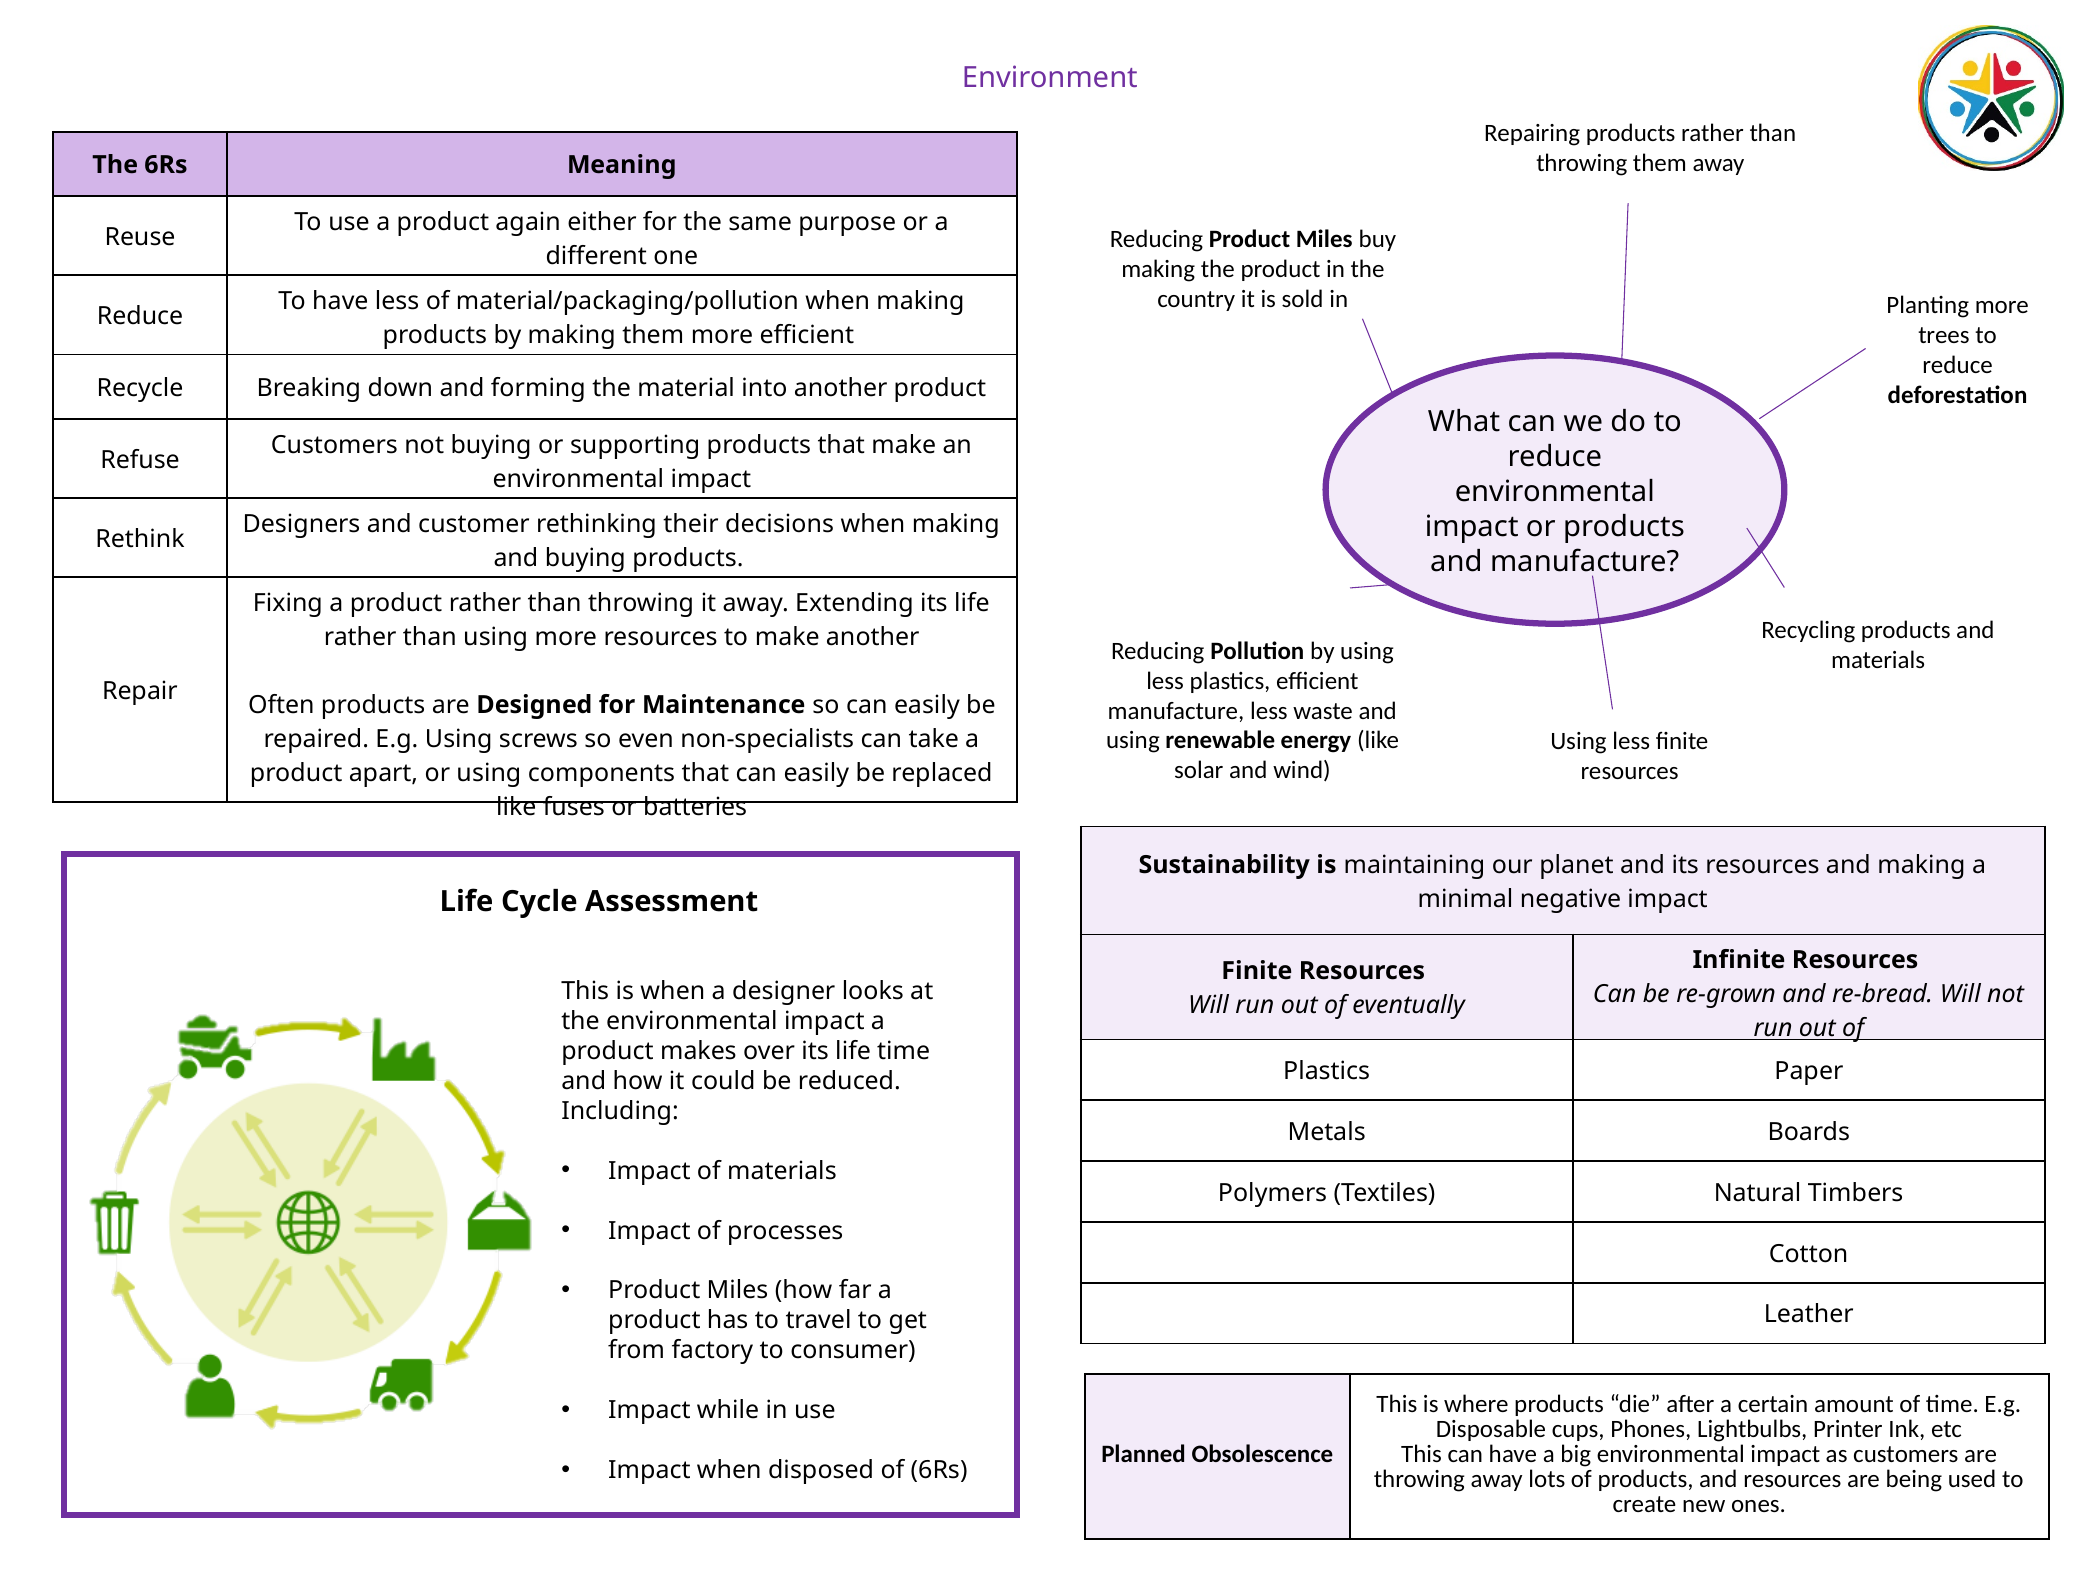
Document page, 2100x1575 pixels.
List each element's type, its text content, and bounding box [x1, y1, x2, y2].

table_header Planned Obsolescence [1086, 1375, 1349, 1538]
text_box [1592, 575, 1613, 710]
table_cell Reuse [54, 197, 226, 274]
table_cell Rethink [54, 499, 226, 576]
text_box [1362, 318, 1393, 388]
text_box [1349, 543, 1393, 588]
text_box Repairing products rather than throwing them away [1459, 109, 1822, 184]
table_header Meaning [228, 133, 1016, 195]
table_header This is where products “die” after a certain amount of time. E.g. Disposable cups, Phones, Lightbulbs, Printer Ink, etc This can have a big environmental impact as customers are throwing away lots of products, and resources are being used to create new ones. [1351, 1375, 2048, 1538]
picture [49, 984, 552, 1466]
table_cell Plastics [1082, 1040, 1572, 1099]
table_cell Natural Timbers [1574, 1162, 2044, 1221]
table_cell Boards [1574, 1101, 2044, 1160]
table_cell Reduce [54, 276, 226, 354]
table_cell Designers and customer rethinking their decisions when making and buying products. [228, 499, 1016, 576]
table_cell Recycle [54, 355, 226, 418]
table_cell Finite Resources Will run out of eventually [1082, 935, 1572, 1039]
table_cell Paper [1574, 1040, 2044, 1099]
text_box Using less finite resources [1512, 717, 1747, 793]
text_box What can we do to reduce environmental impact or products and manufacture? [1325, 355, 1785, 624]
text_box Recycling products and materials [1743, 606, 2013, 681]
table_cell [1082, 1223, 1572, 1282]
table_cell Leather [1574, 1284, 2044, 1343]
table_cell Polymers (Textiles) [1082, 1162, 1572, 1221]
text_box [1621, 203, 1629, 360]
text_box Reducing Product Miles buy making the product in the country it is sold in [1081, 215, 1425, 321]
table_cell Breaking down and forming the material into another product [228, 355, 1016, 418]
picture [1918, 25, 2064, 171]
table_cell To have less of material/packaging/pollution when making products by making them more efficient [228, 276, 1016, 354]
table_cell Fixing a product rather than throwing it away. Extending its life rather than using more resources to make another Often products are Designed for Maintenance so can easily be repaired. E.g. Using screws so even non-specialists can take a product apart, or using components that can easily be replaced like fuses or batteries [228, 578, 1016, 801]
text_box Reducing Pollution by using less plastics, efficient manufacture, less waste and using renewable energy (like solar and wind) [1076, 626, 1430, 792]
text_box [1759, 349, 1866, 419]
table_cell Customers not buying or supporting products that make an environmental impact [228, 420, 1016, 497]
table_cell Metals [1082, 1101, 1572, 1160]
text_box This is when a designer looks at the environmental impact a product makes over its life time and how it could be reduced. Including: Impact of materials Impact of processes Product Miles (how far a product has to travel to get from factory to consumer) Impact while in use Impact when disposed of (6Rs) [546, 967, 993, 1491]
table_cell [1082, 1284, 1572, 1343]
table_cell Refuse [54, 420, 226, 497]
text_box Planting more trees to reduce deforestation [1865, 281, 2050, 416]
table_cell Repair [54, 578, 226, 801]
table_cell Cotton [1574, 1223, 2044, 1282]
table_header The 6Rs [54, 133, 226, 195]
table_cell To use a product again either for the same purpose or a different one [228, 197, 1016, 274]
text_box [1746, 528, 1785, 588]
table_header Sustainability is maintaining our planet and its resources and making a minimal negative impact [1082, 827, 2044, 934]
text_box Life Cycle Assessment [409, 875, 790, 926]
text_box [63, 853, 1018, 1516]
table_cell Infinite Resources Can be re-grown and re-bread. Will not run out of [1574, 935, 2044, 1039]
text_box Environment [746, 50, 1353, 101]
